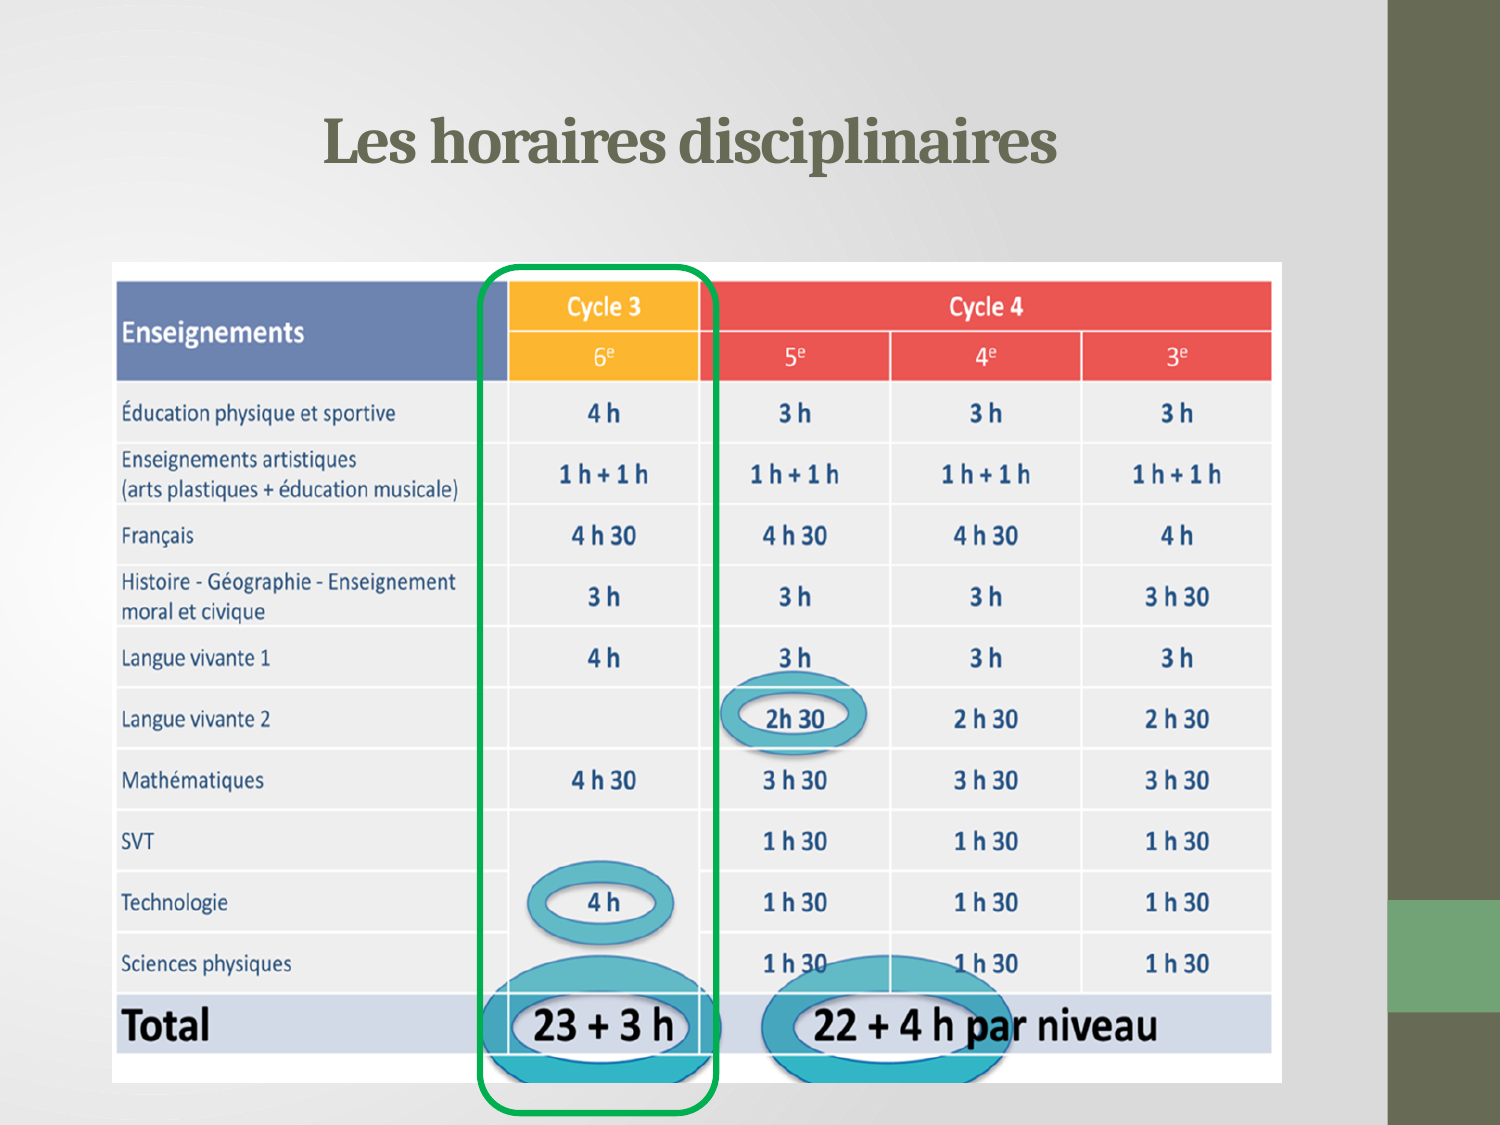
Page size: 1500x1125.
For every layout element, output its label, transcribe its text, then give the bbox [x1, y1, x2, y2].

title Les horaires disciplinaires [29, 42, 1353, 231]
text_box [481, 1090, 715, 1116]
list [111, 261, 1282, 1084]
